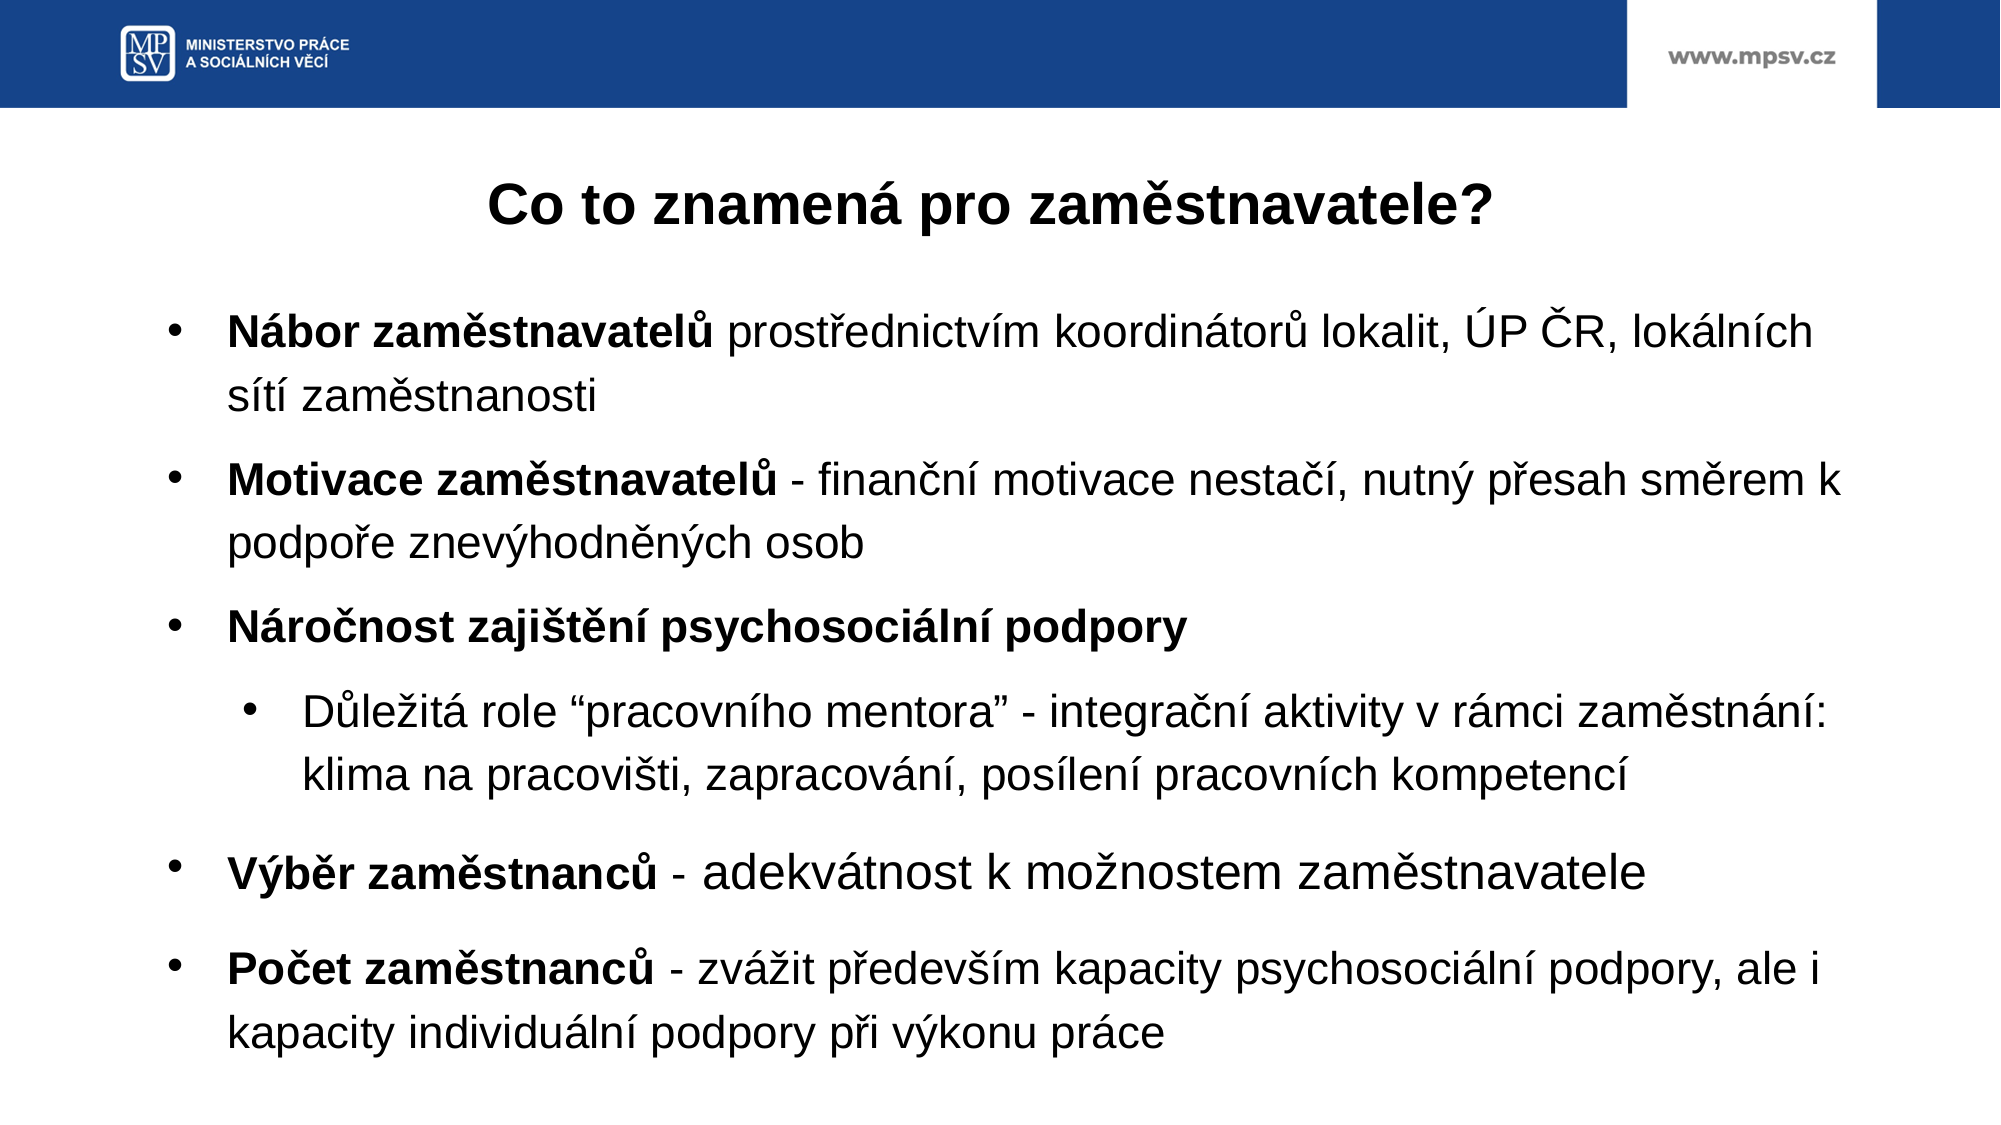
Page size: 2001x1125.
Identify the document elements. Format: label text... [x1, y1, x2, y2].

list Nábor zaměstnavatelů prostřednictvím koordinátorů lokalit, ÚP ČR, lokálních sítí zaměstnanosti Motivace zaměstnavatelů - finanční motivace nestačí, nutný přesah směrem k podpoře znevýhodněných osob Náročnost zajištění psychosociální podpory Důležitá role “pracovního mentora” - integrační aktivity v rámci zaměstnání: klima na pracovišti, zapracování, posílení pracovních kompetencí Výběr zaměstnanců - adekvátnost k možnostem zaměstnavatele Počet zaměstnanců - zvážit především kapacity psychosociální podpory, ale i kapacity individuální podpory při výkonu práce [137, 286, 1863, 1125]
picture [0, 0, 2000, 109]
title Co to znamená pro zaměstnavatele? [137, 155, 1863, 286]
